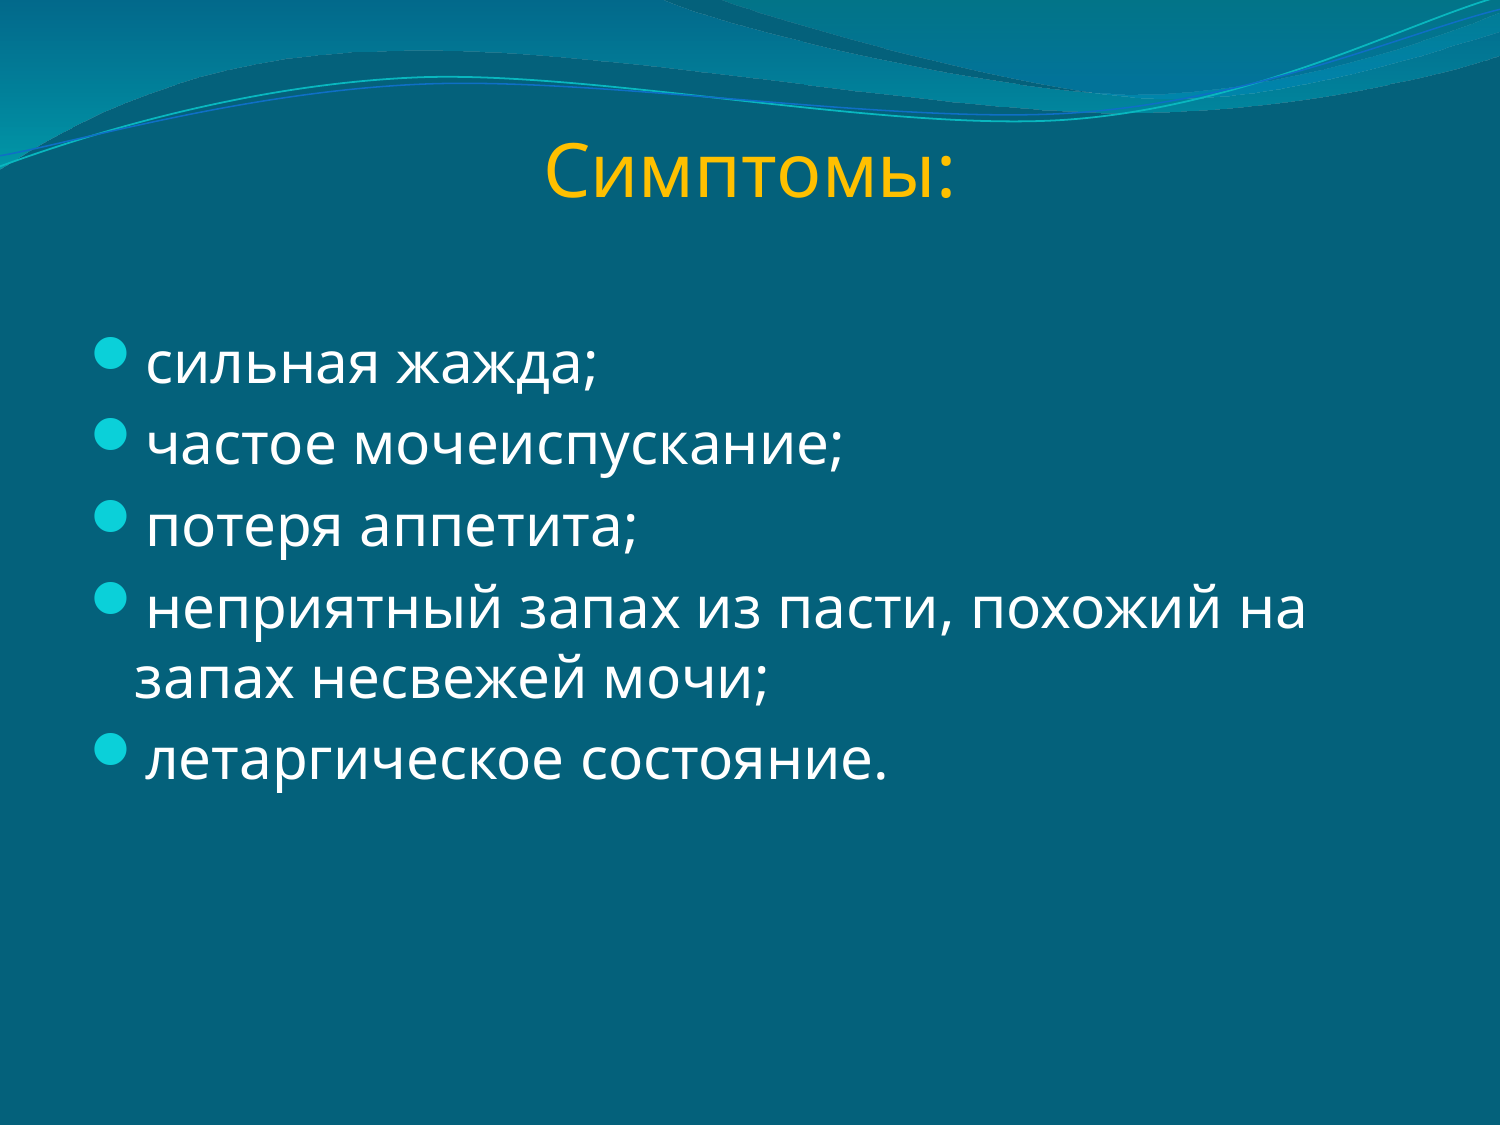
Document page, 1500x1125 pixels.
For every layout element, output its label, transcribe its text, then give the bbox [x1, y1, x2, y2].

title Симптомы: [75, 115, 1425, 303]
list сильная жажда; частое мочеиспускание; потеря аппетита; неприятный запах из пасти, похожий на запах несвежей мочи; летаргическое состояние. [75, 317, 1425, 1038]
